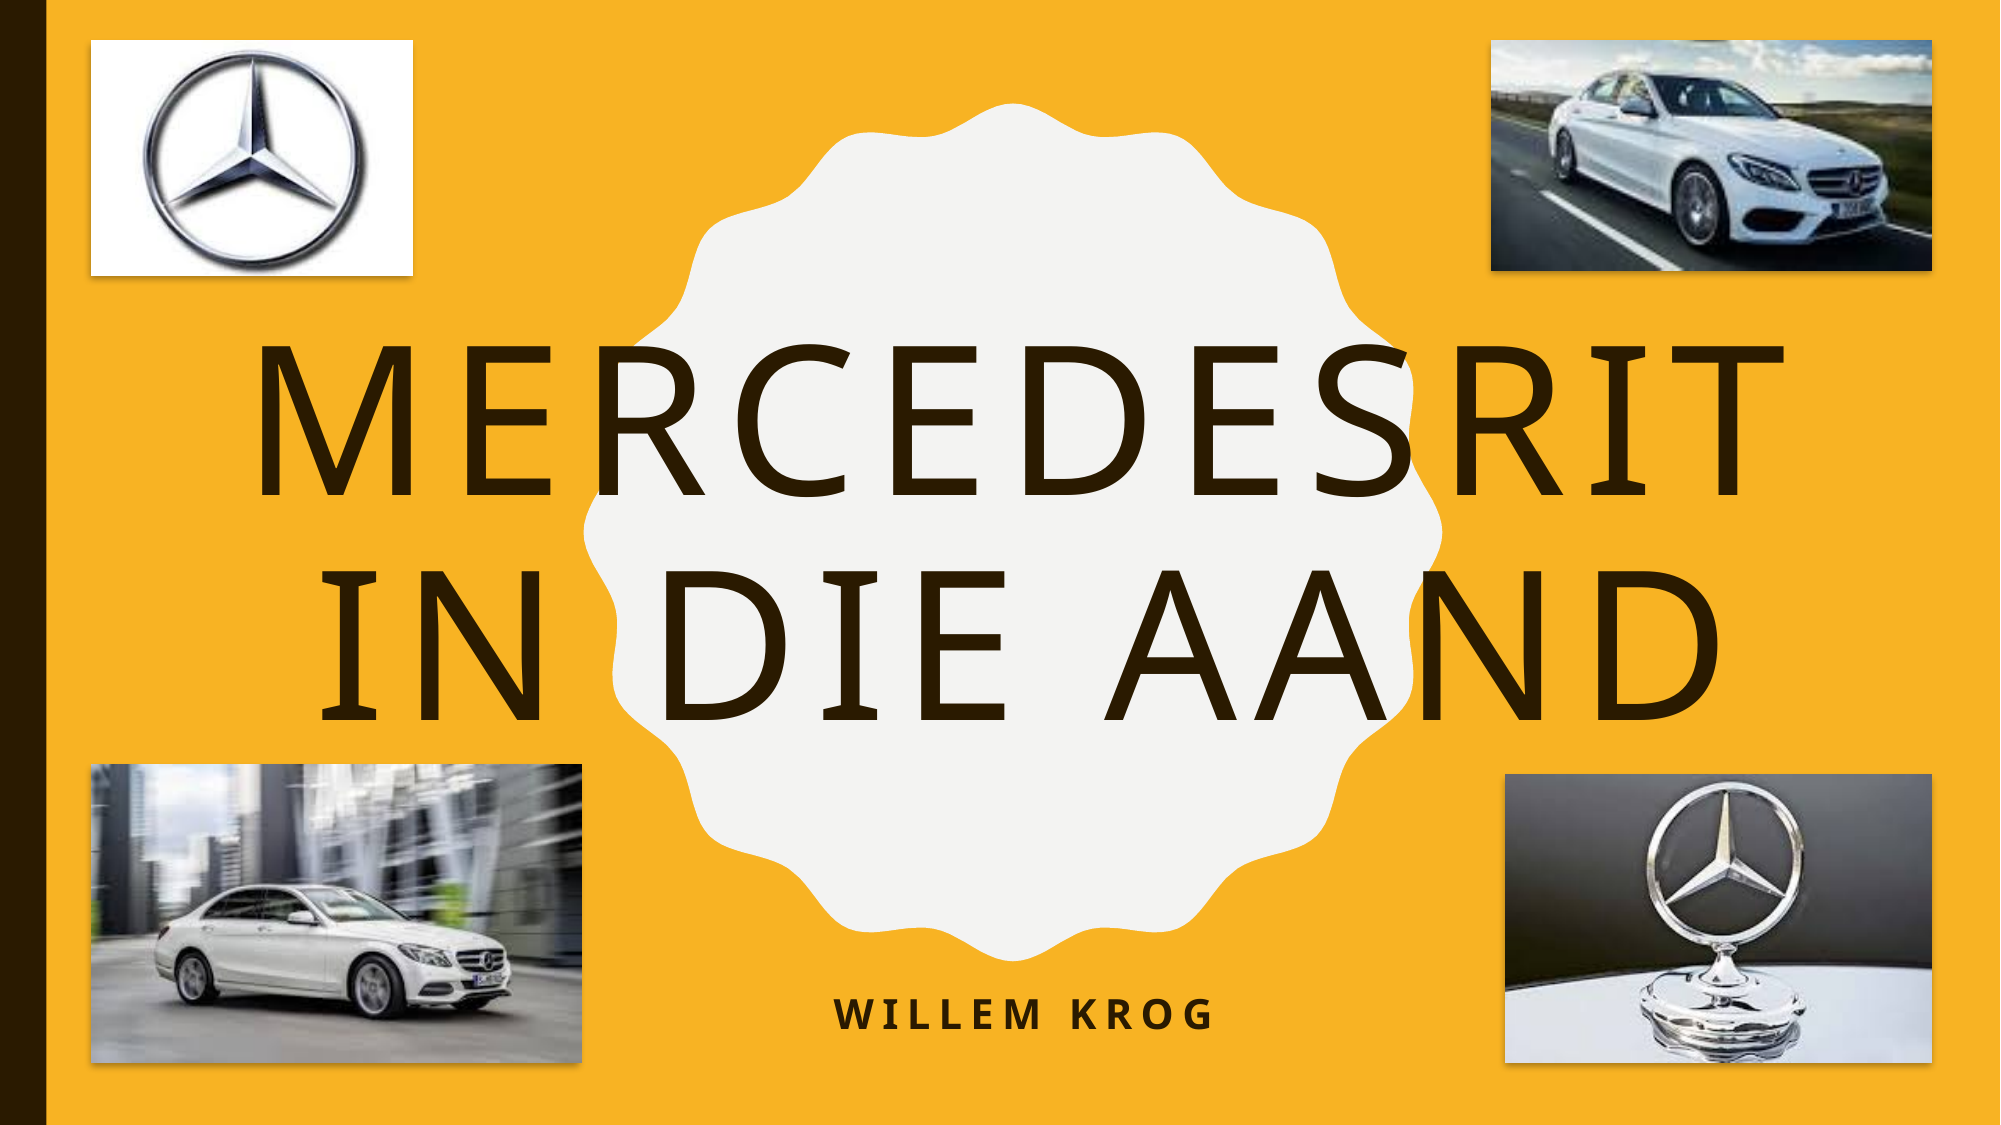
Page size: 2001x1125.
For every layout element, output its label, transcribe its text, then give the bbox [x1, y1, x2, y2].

subtitle Willem Krog [363, 980, 1684, 1103]
picture [1491, 40, 1933, 271]
picture [91, 764, 582, 1063]
picture [1505, 774, 1933, 1063]
title Mercedesrit in die aand [176, 180, 1870, 902]
picture [91, 40, 413, 276]
